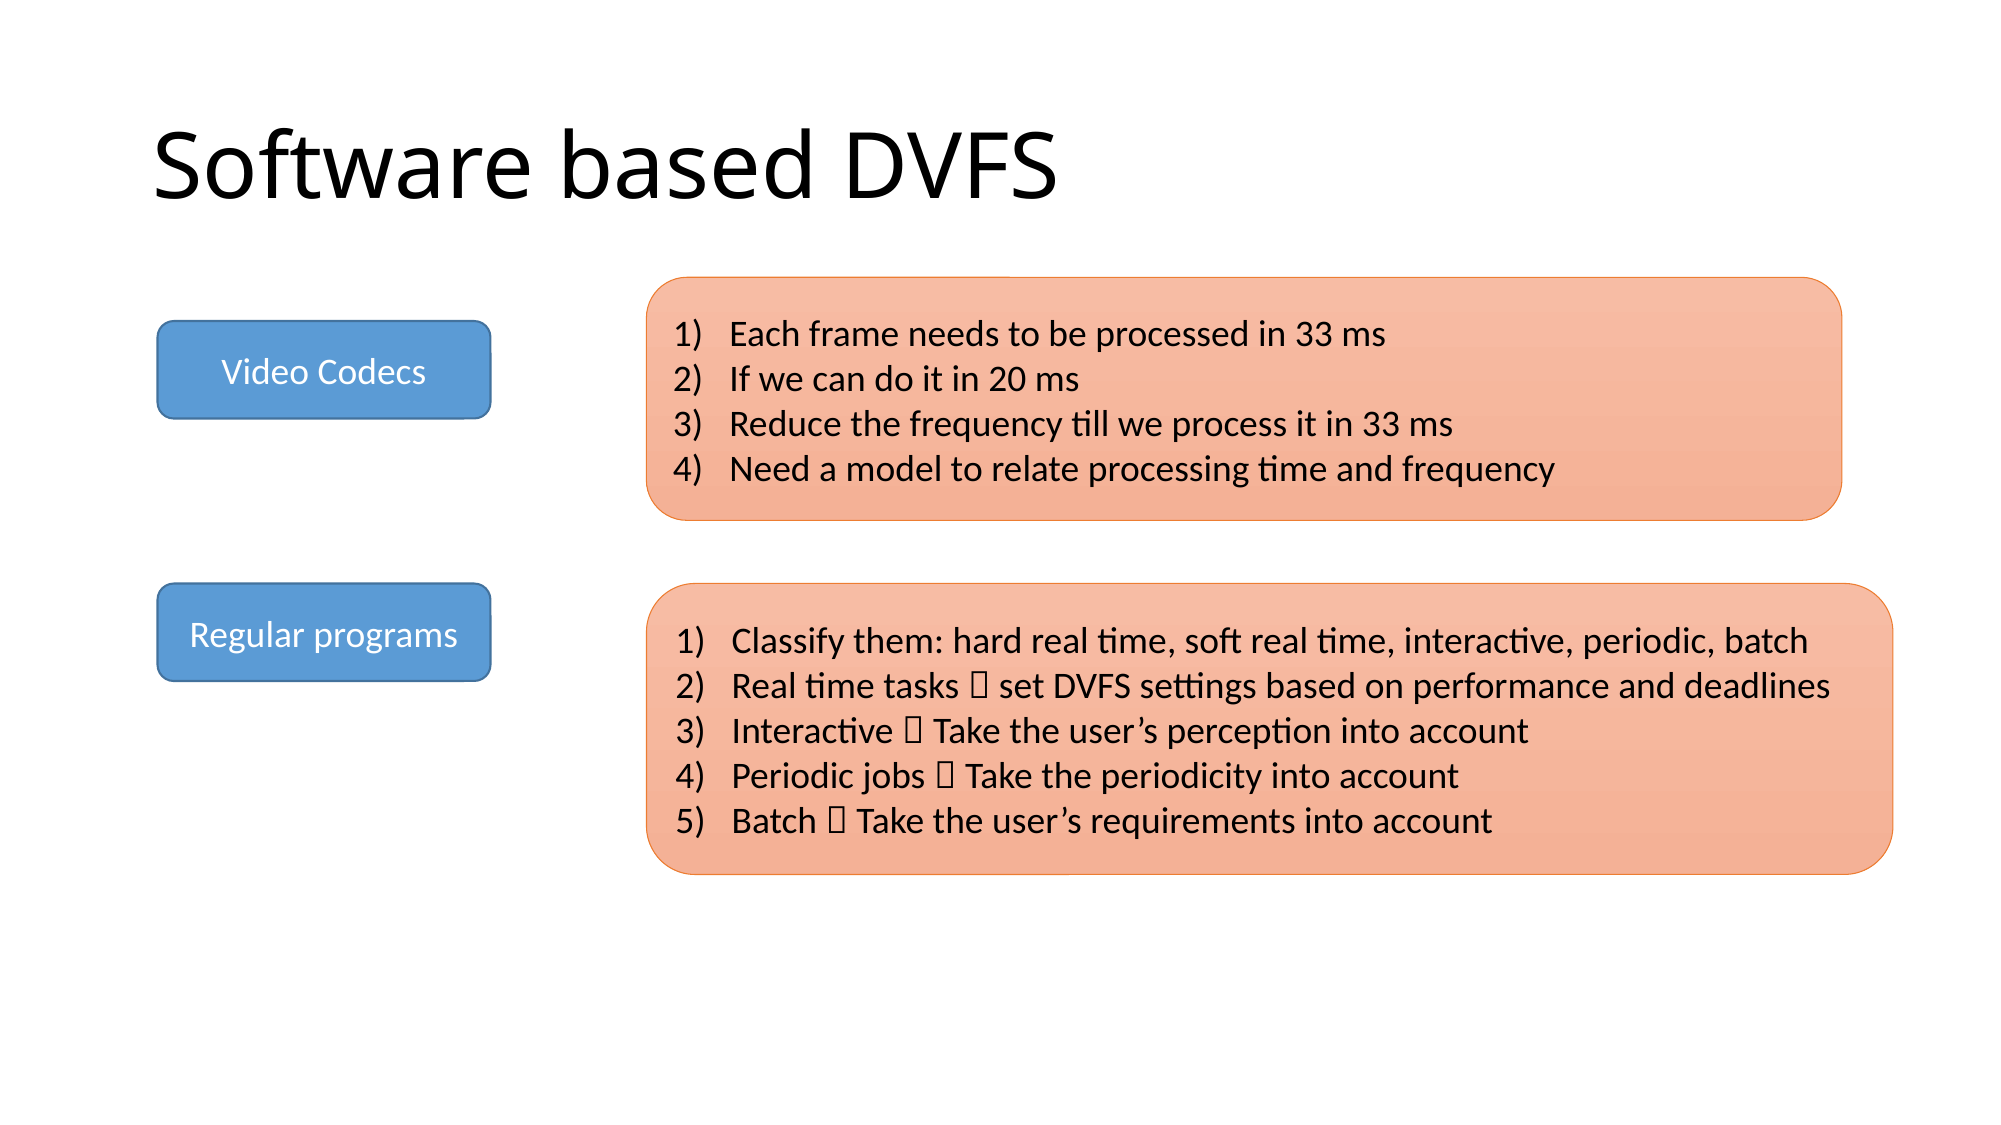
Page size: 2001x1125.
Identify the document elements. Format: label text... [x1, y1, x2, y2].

title Software based DVFS [137, 59, 1863, 278]
text_box Video Codecs [156, 319, 492, 420]
text_box Regular programs [156, 582, 492, 683]
text_box Each frame needs to be processed in 33 ms If we can do it in 20 ms Reduce the frequency till we process it in 33 ms Need a model to relate processing time and frequency [645, 276, 1843, 521]
text_box Classify them: hard real time, soft real time, interactive, periodic, batch Real time tasks  set DVFS settings based on performance and deadlines Interactive  Take the user’s perception into account Periodic jobs  Take the periodicity into account Batch  Take the user’s requirements into account [645, 582, 1894, 876]
